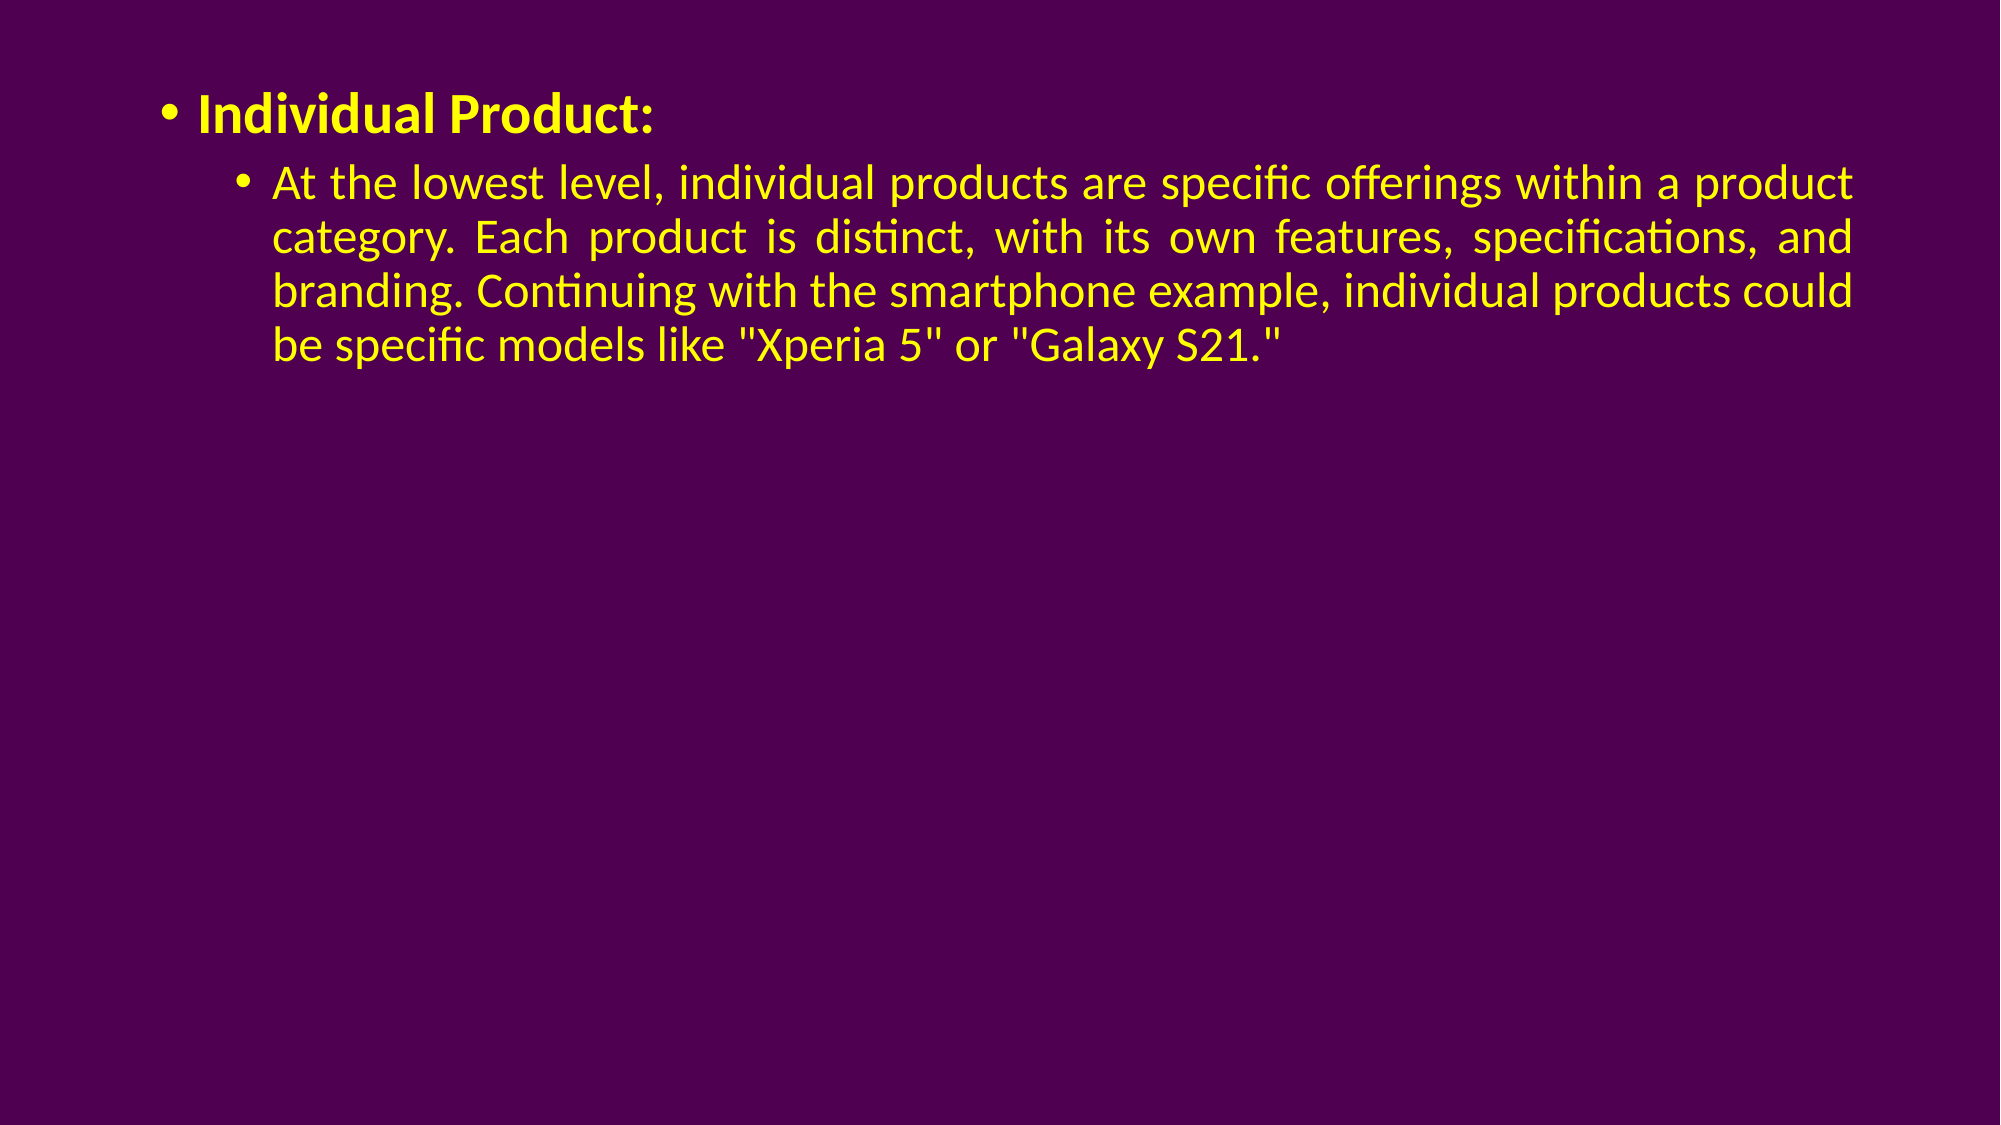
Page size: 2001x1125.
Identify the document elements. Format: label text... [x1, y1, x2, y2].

list Individual Product: At the lowest level, individual products are specific offerings within a product category. Each product is distinct, with its own features, specifications, and branding. Continuing with the smartphone example, individual products could be specific models like "Xperia 5" or "Galaxy S21." [144, 75, 1870, 790]
